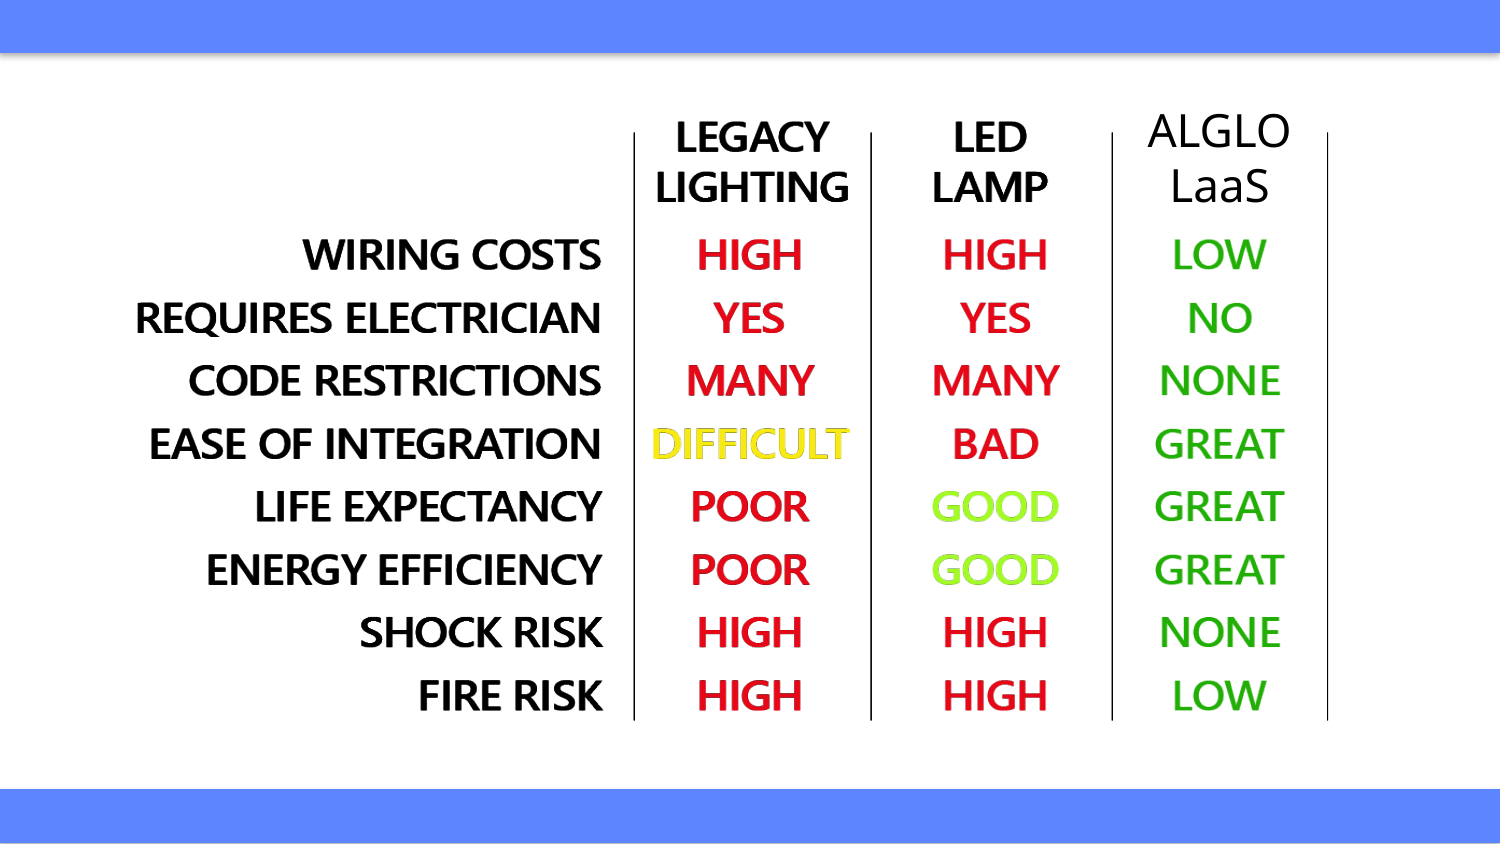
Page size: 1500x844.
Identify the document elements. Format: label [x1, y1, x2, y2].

text_box [0, 789, 1500, 843]
text_box [0, 0, 1500, 53]
picture [88, 57, 1381, 763]
